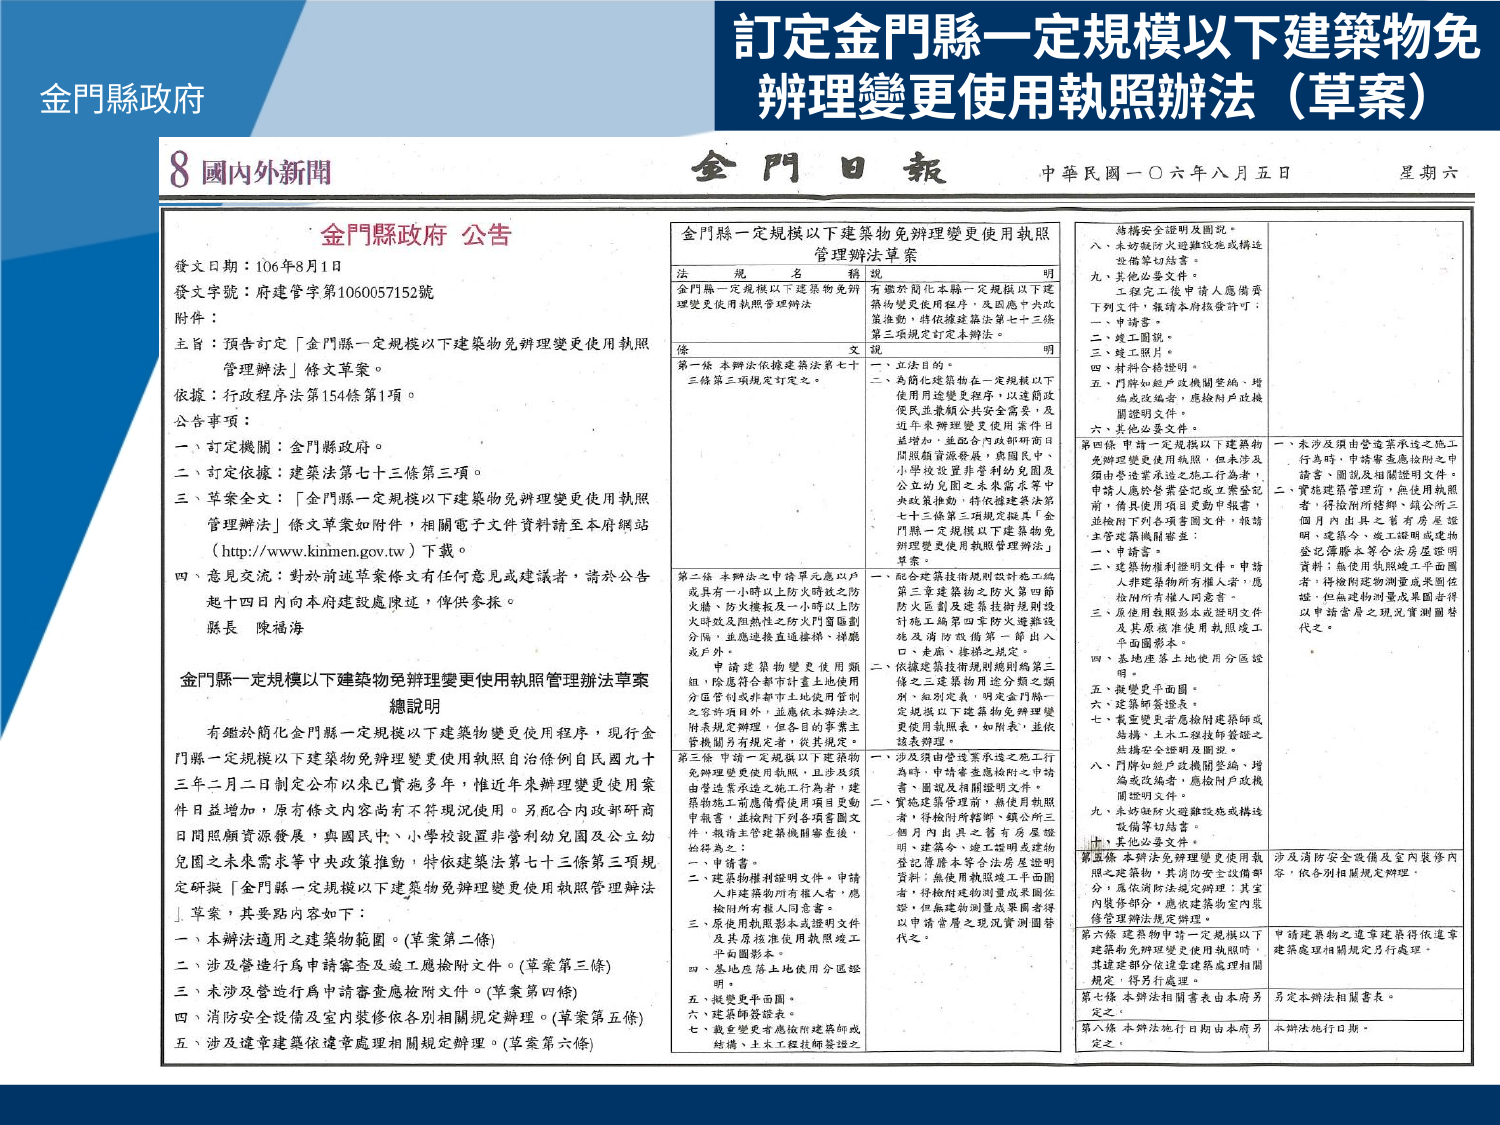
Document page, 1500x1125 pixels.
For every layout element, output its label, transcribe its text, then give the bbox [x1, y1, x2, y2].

text_box 訂定金門縣一定規模以下建築物免辨理變更使用執照辦法（草案） [714, 0, 1500, 131]
picture [0, 0, 1500, 1068]
